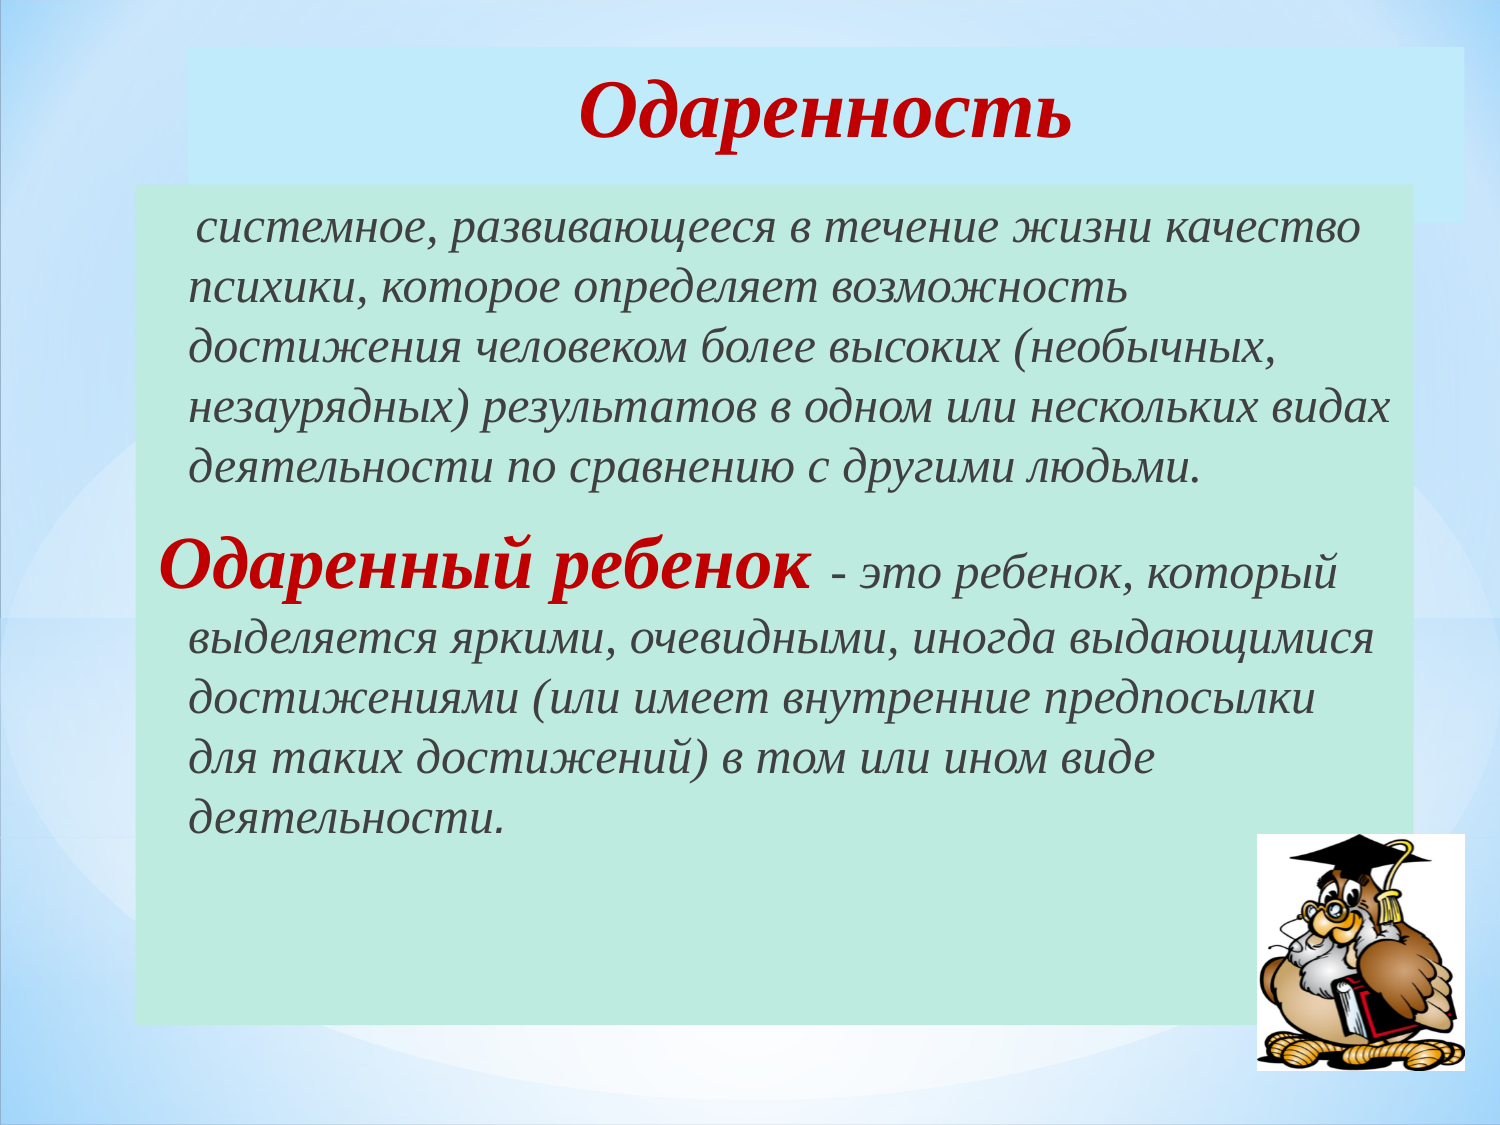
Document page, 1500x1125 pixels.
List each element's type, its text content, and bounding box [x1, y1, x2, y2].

list системное, развивающееся в течение жизни качество психики, которое определяет возможность достижения человеком более высоких (необычных, незаурядных) результатов в одном или нескольких видах деятельности по сравнению с другими людьми. Одаренный ребенок - это ребенок, который выделяется яркими, очевидными, иногда выдающимися достижениями (или имеет внутренние предпосылки для таких достижений) в том или ином виде деятельности. [135, 184, 1414, 1026]
title Одаренность [187, 46, 1465, 223]
picture [1257, 833, 1466, 1071]
